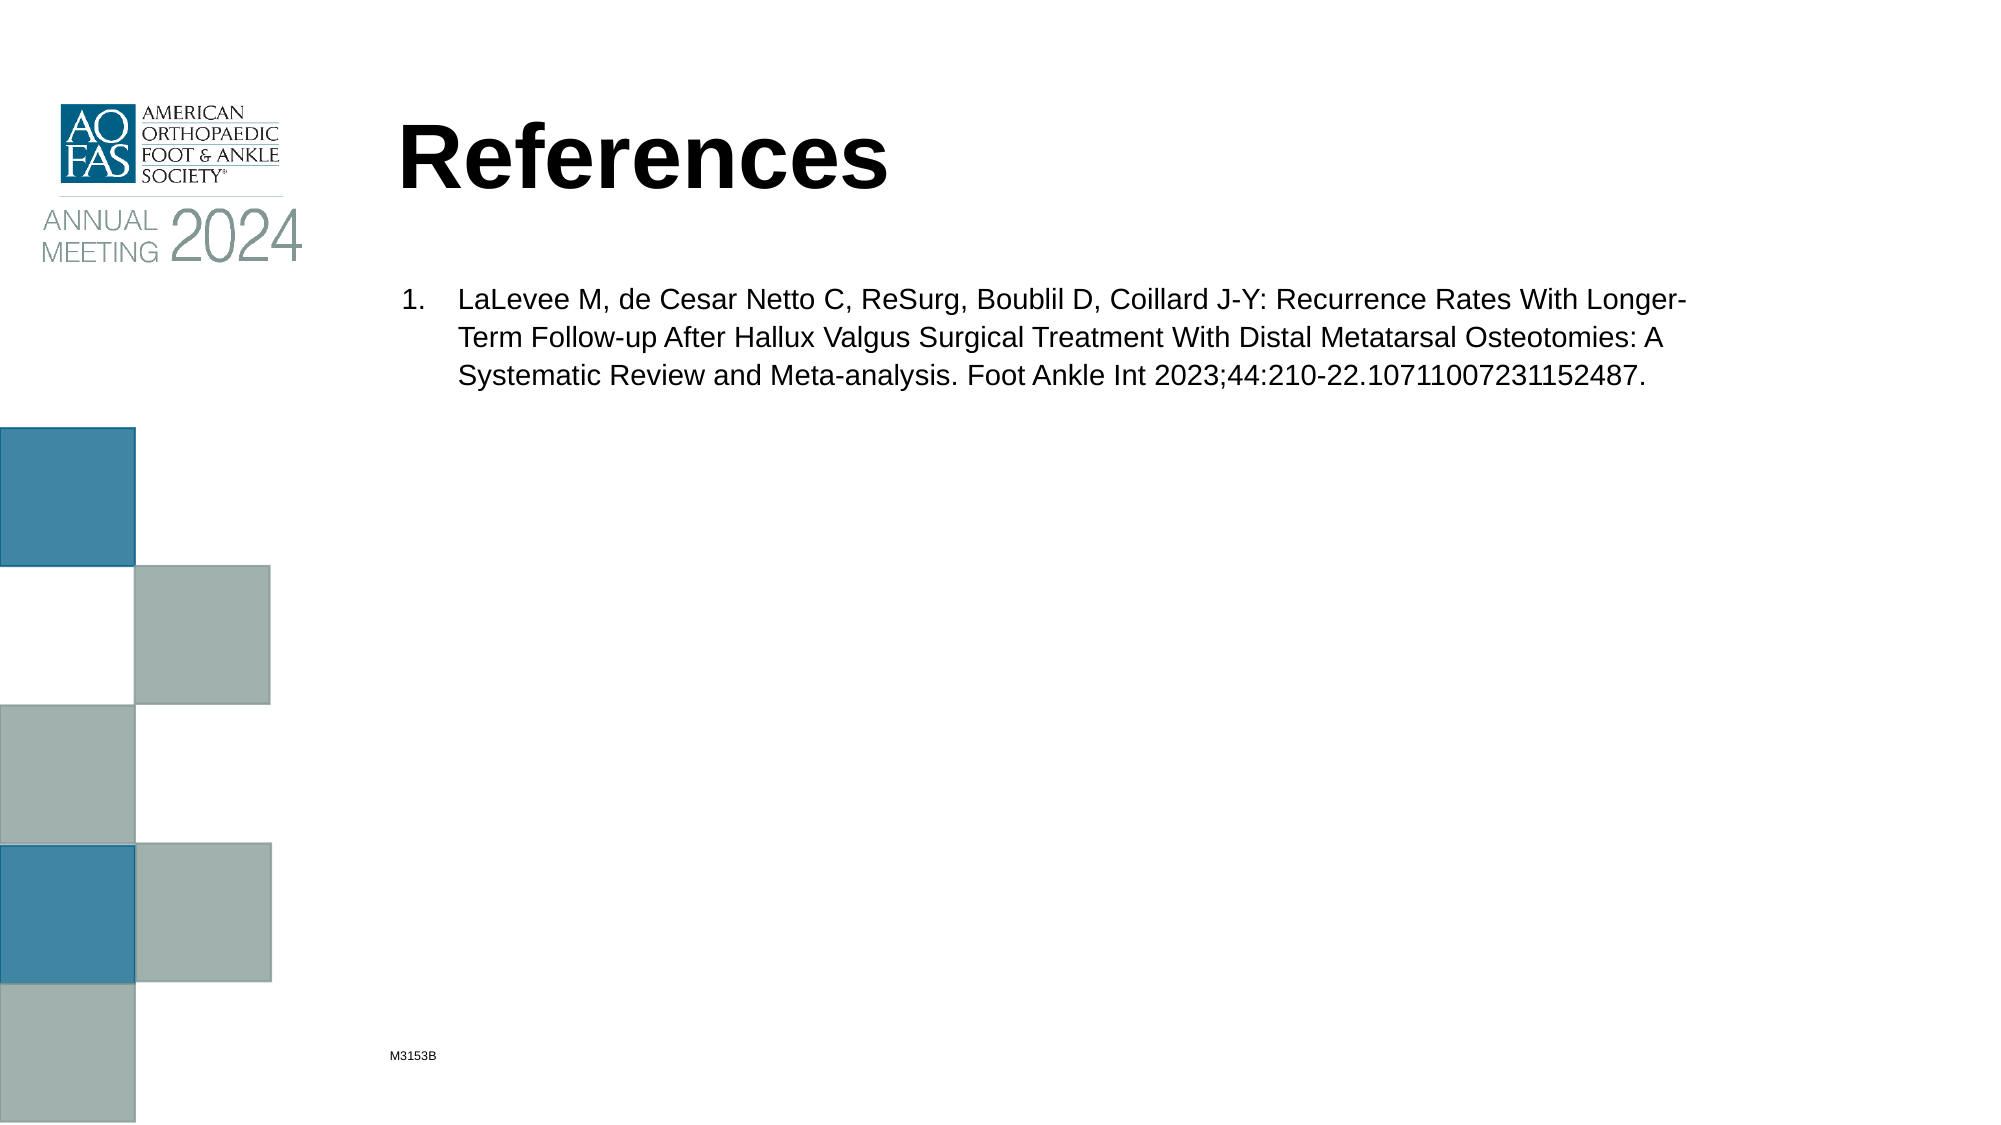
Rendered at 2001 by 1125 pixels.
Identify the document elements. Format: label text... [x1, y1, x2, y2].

title References [382, 82, 1888, 236]
text_box M3153B [374, 1040, 927, 1071]
text_box LaLevee M, de Cesar Netto C, ReSurg, Boublil D, Coillard J-Y: Recurrence Rates With Longer-Term Follow-up After Hallux Valgus Surgical Treatment With Distal Metatarsal Osteotomies: A Systematic Review and Meta-analysis. Foot Ankle Int 2023;44:210-22.10711007231152487. [386, 270, 1755, 454]
picture [25, 82, 314, 286]
